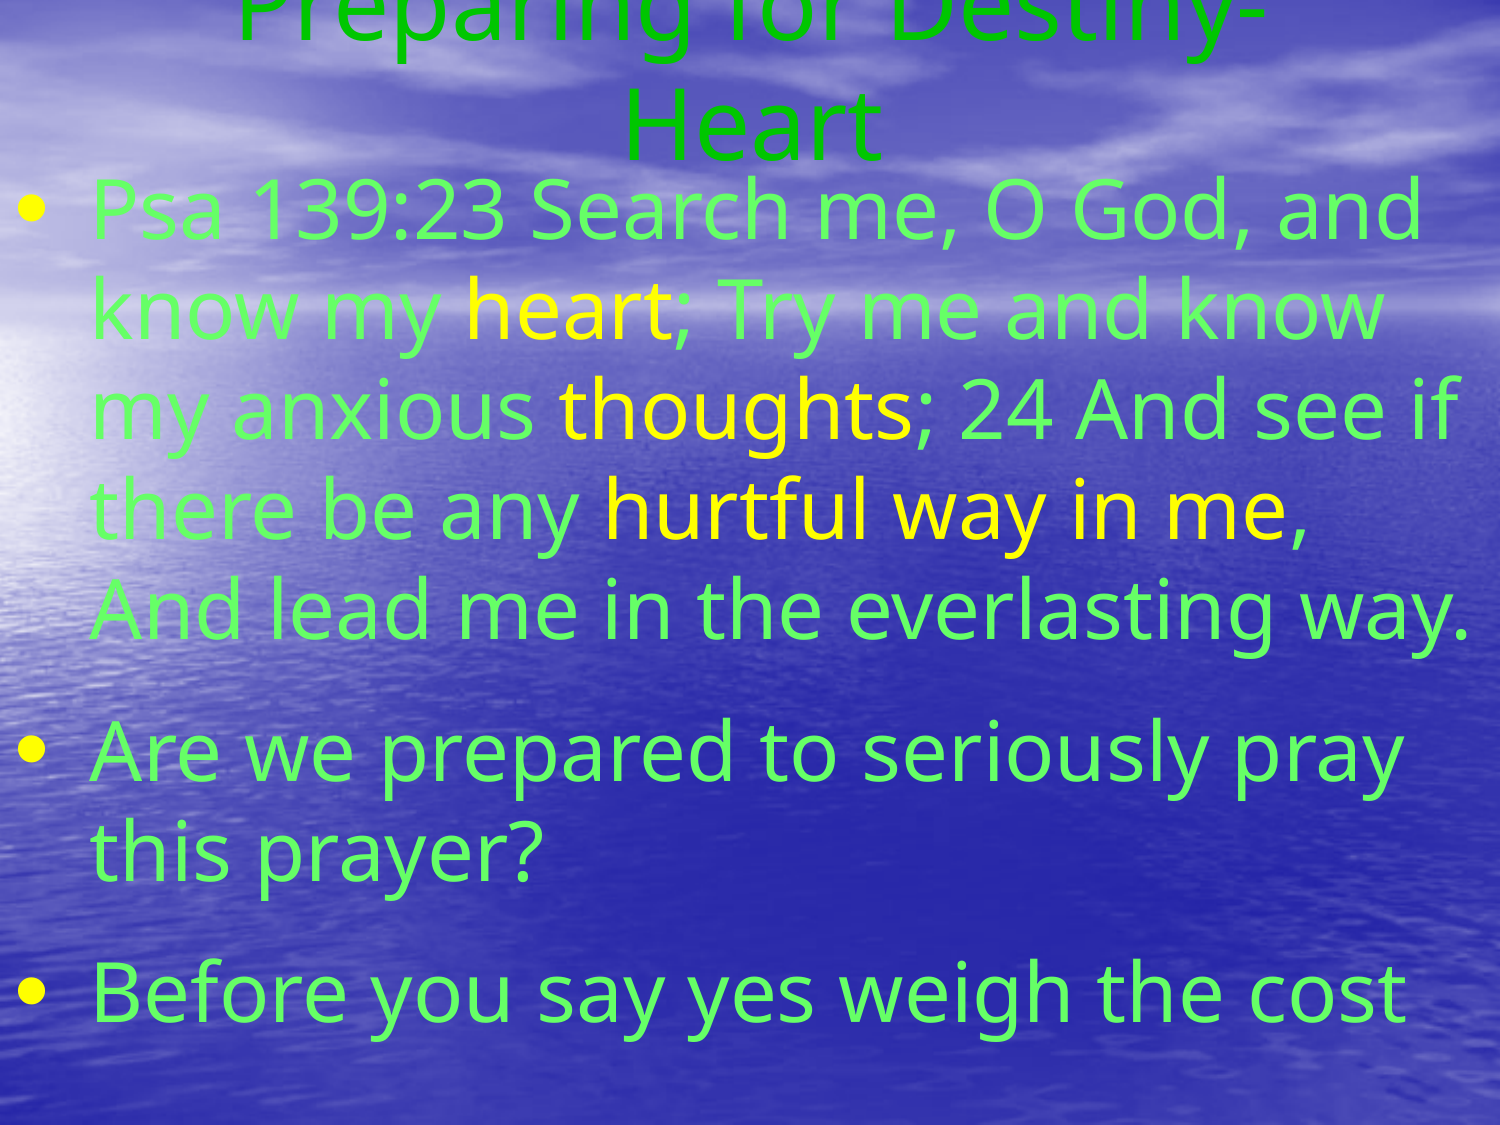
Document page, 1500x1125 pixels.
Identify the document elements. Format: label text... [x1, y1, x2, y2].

title Preparing for Destiny- Heart [76, 0, 1427, 121]
text_box Psa 139:23 Search me, O God, and know my heart; Try me and know my anxious thoughts; 24 And see if there be any hurtful way in me, And lead me in the everlasting way. Are we prepared to seriously pray this prayer? Before you say yes weigh the cost [0, 148, 1500, 1125]
